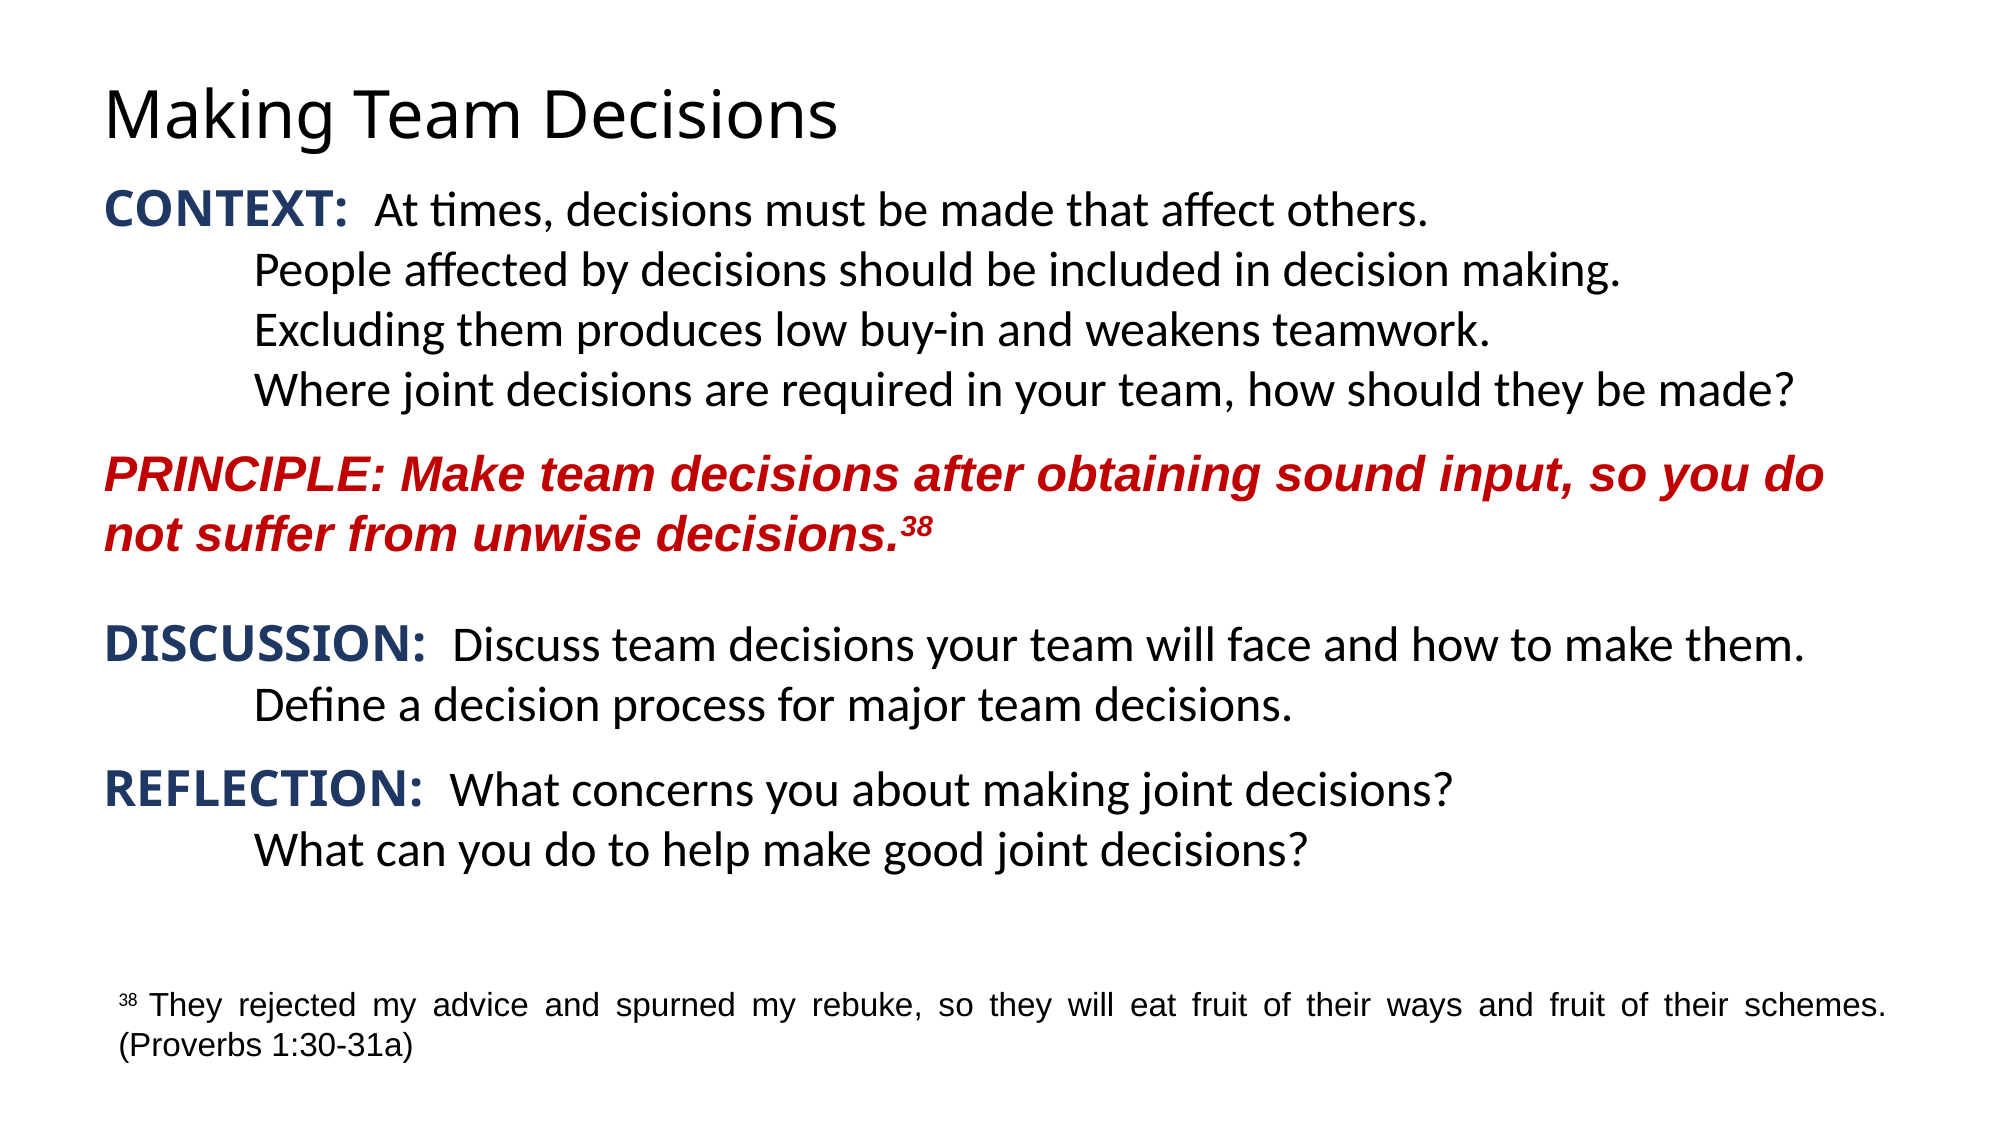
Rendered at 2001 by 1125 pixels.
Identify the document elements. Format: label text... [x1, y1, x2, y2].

text_box Making Team Decisions Context: At times, decisions must be made that affect others. People affected by decisions should be included in decision making. Excluding them produces low buy-in and weakens teamwork. Where joint decisions are required in your team, how should they be made? PRINCIPLE: Make team decisions after obtaining sound input, so you do not suffer from unwise decisions.38 Discussion: Discuss team decisions your team will face and how to make them. Define a decision process for major team decisions. Reflection: What concerns you about making joint decisions? What can you do to help make good joint decisions? [103, 46, 1906, 967]
text_box 38 They rejected my advice and spurned my rebuke, so they will eat fruit of their ways and fruit of their schemes. (Proverbs 1:30-31a) [103, 976, 1906, 1071]
